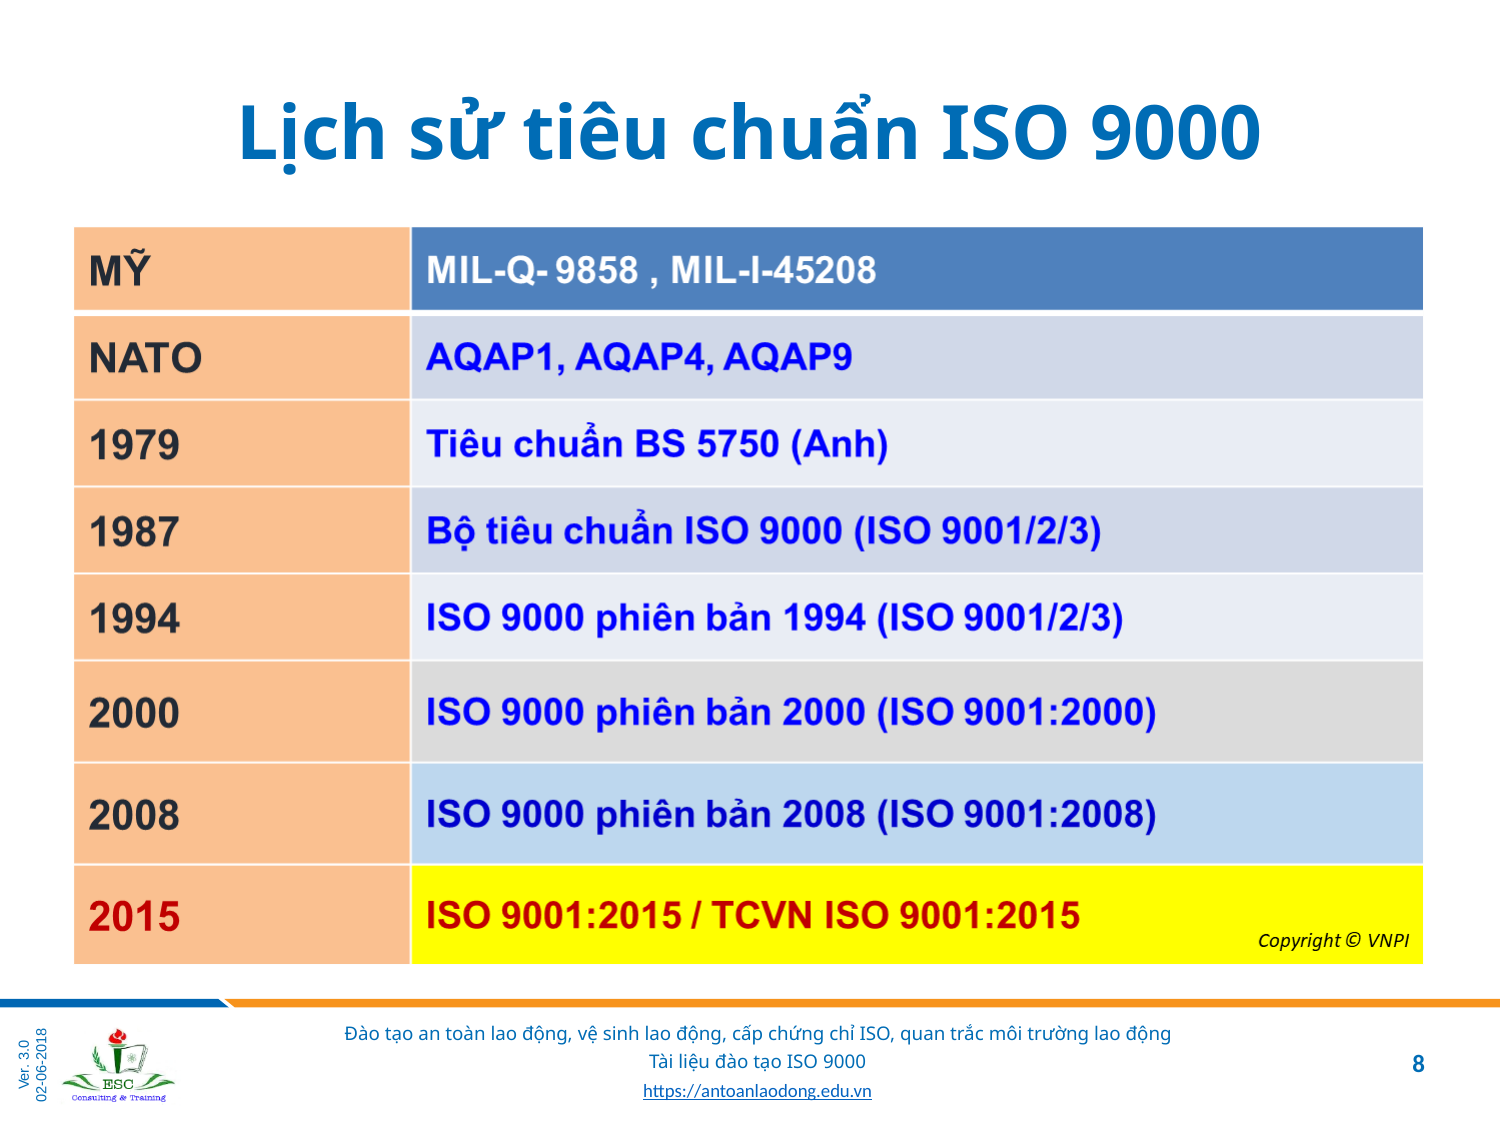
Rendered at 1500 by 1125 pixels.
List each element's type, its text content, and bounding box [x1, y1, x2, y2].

picture [71, 224, 1429, 968]
picture [57, 1025, 181, 1106]
title Lịch sử tiêu chuẩn ISO 9000 [75, 60, 1425, 210]
